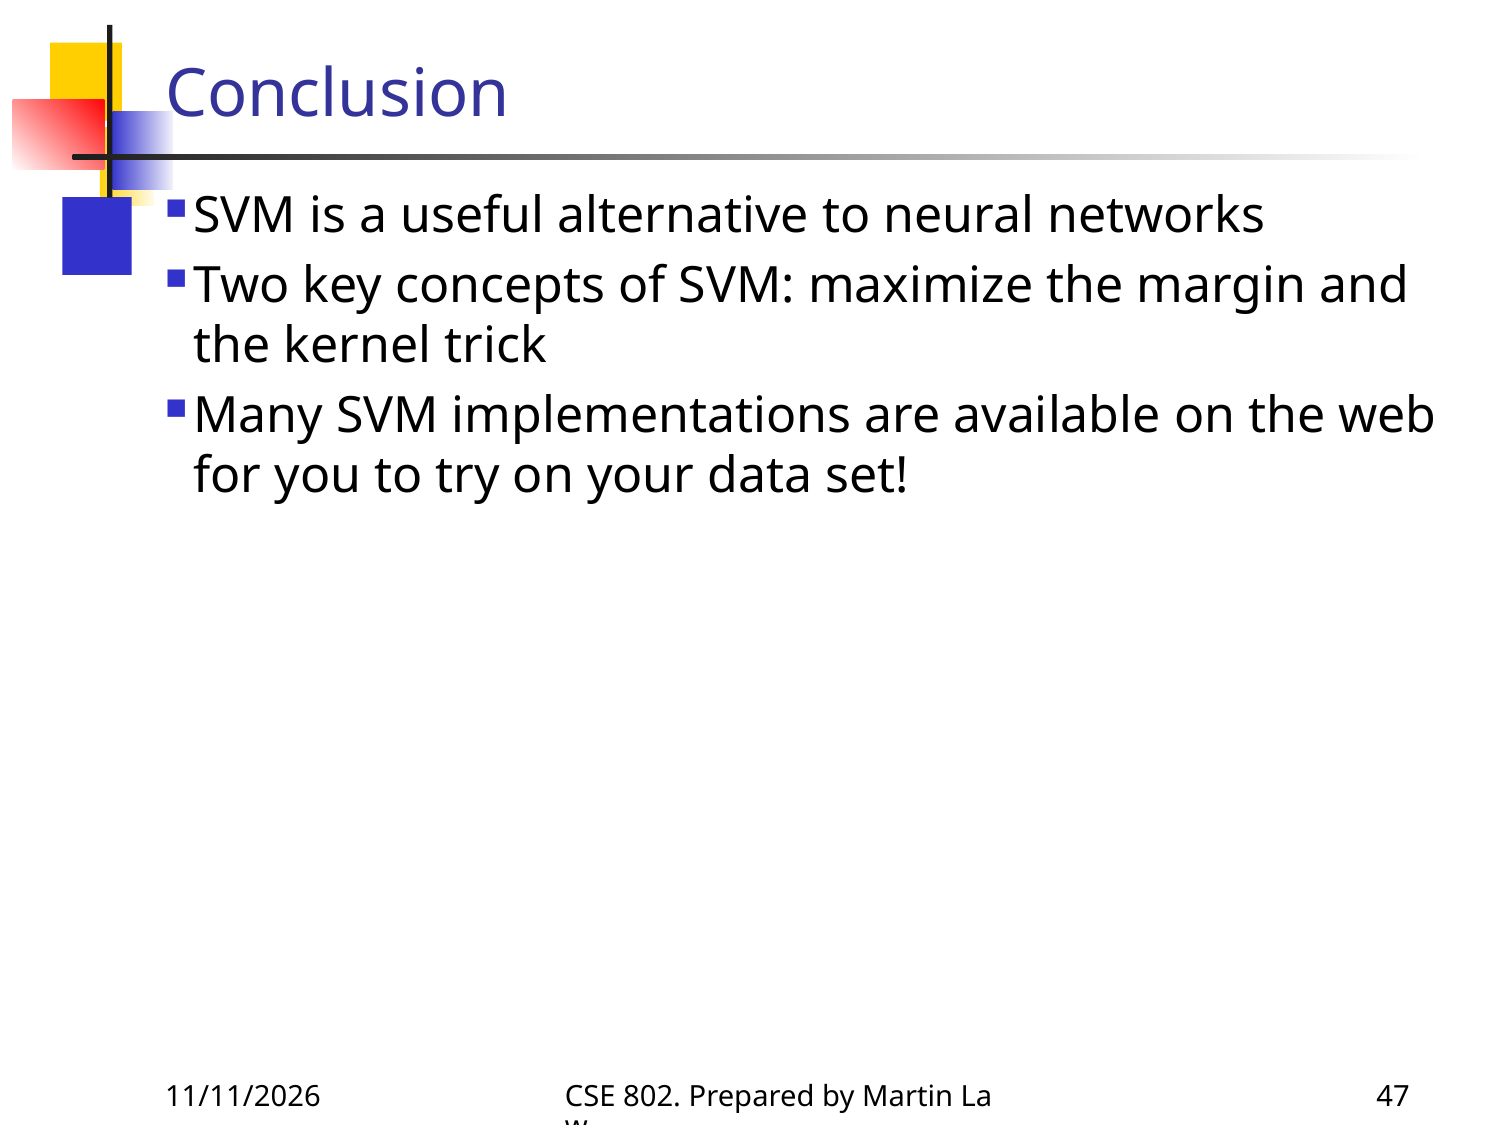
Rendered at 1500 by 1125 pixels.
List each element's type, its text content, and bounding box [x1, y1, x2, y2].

title Conclusion [149, 12, 1468, 138]
list SVM is a useful alternative to neural networks Two key concepts of SVM: maximize the margin and the kernel trick Many SVM implementations are available on the web for you to try on your data set! [149, 174, 1470, 1051]
footer CSE 802. Prepared by Martin Law [549, 1074, 1026, 1125]
slide_number 47 [1112, 1074, 1426, 1125]
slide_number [149, 1074, 463, 1125]
